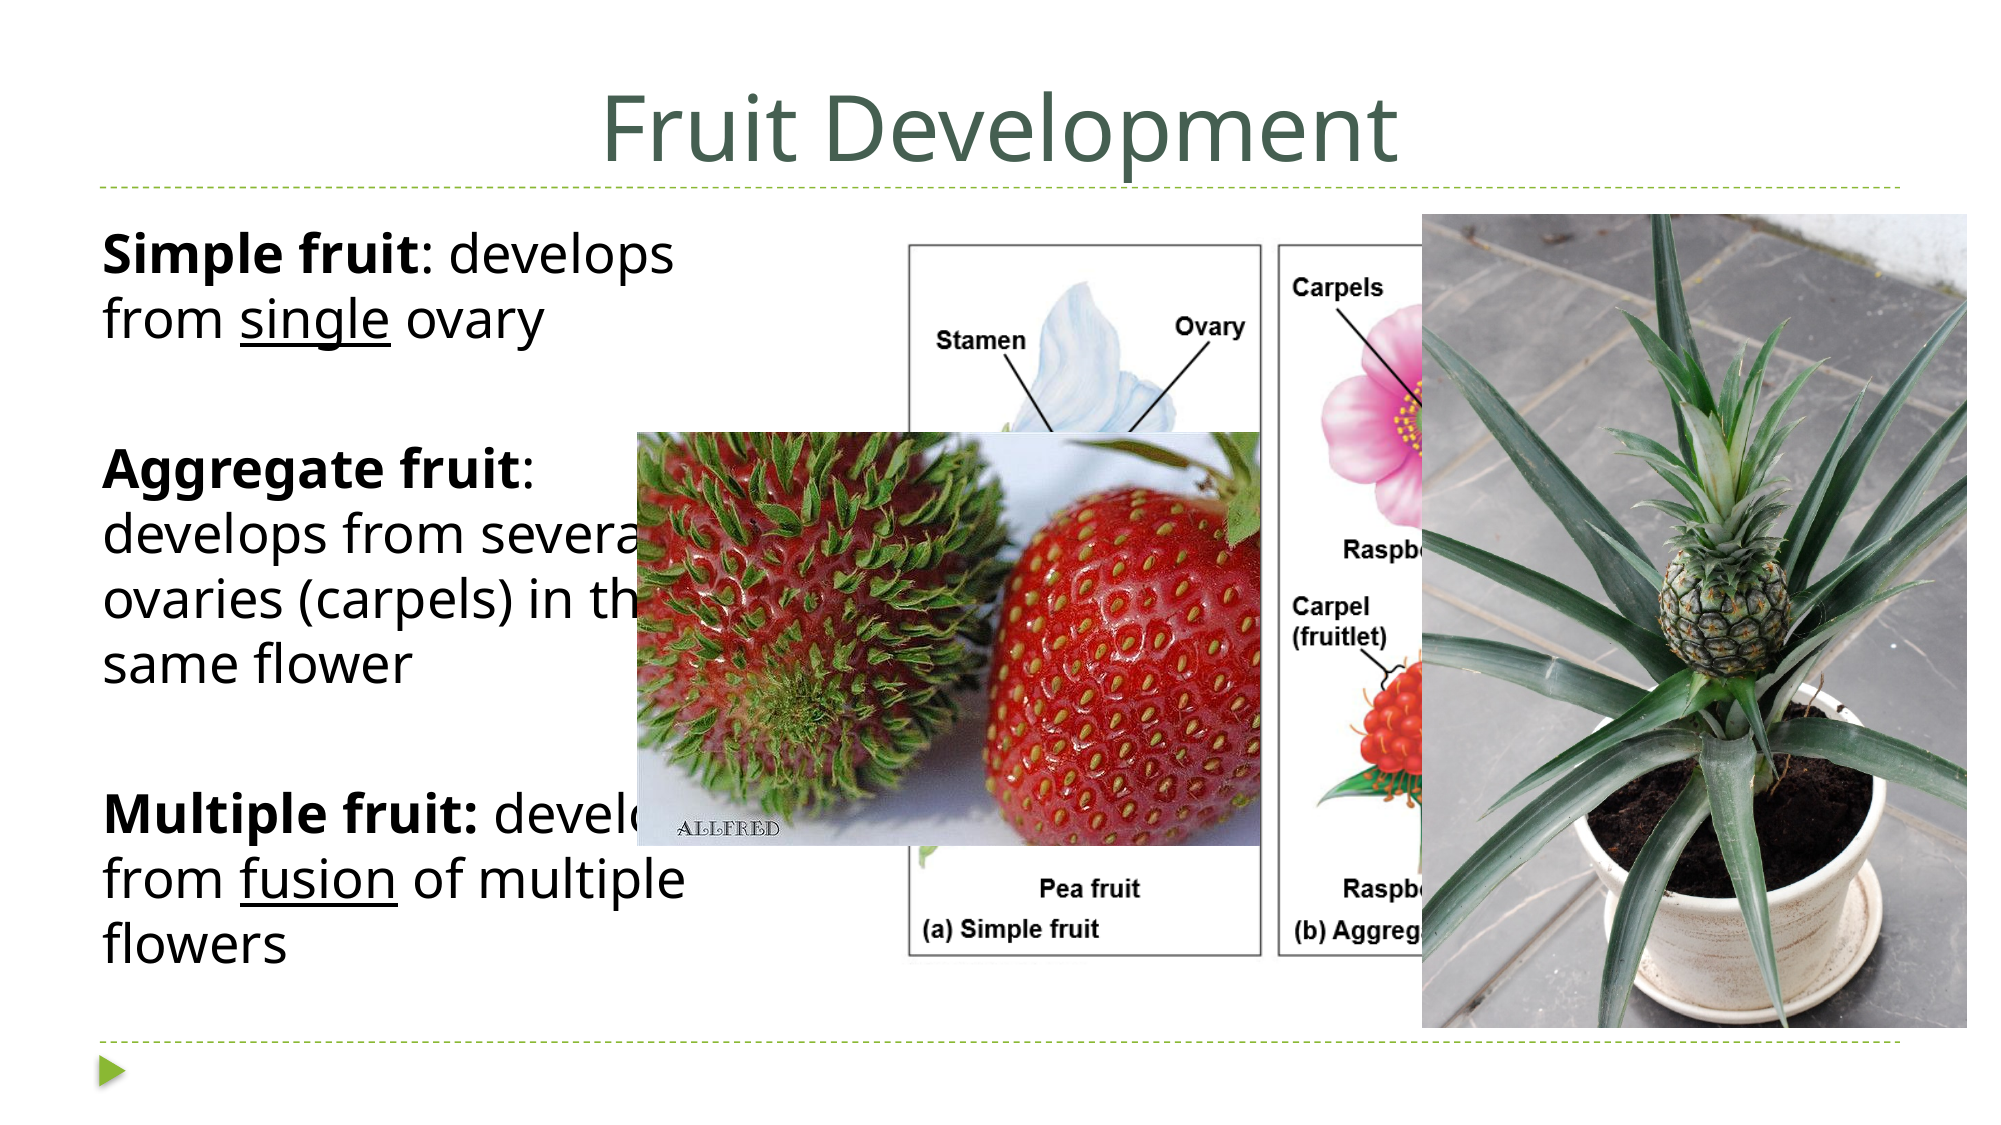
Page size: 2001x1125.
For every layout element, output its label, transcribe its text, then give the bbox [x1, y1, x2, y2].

picture [637, 214, 1967, 1028]
title Fruit Development [99, 24, 1900, 188]
list Simple fruit: develops from single ovary Aggregate fruit: develops from several ovaries (carpels) in the same flower Multiple fruit: develops from fusion of multiple flowers [87, 212, 763, 1023]
